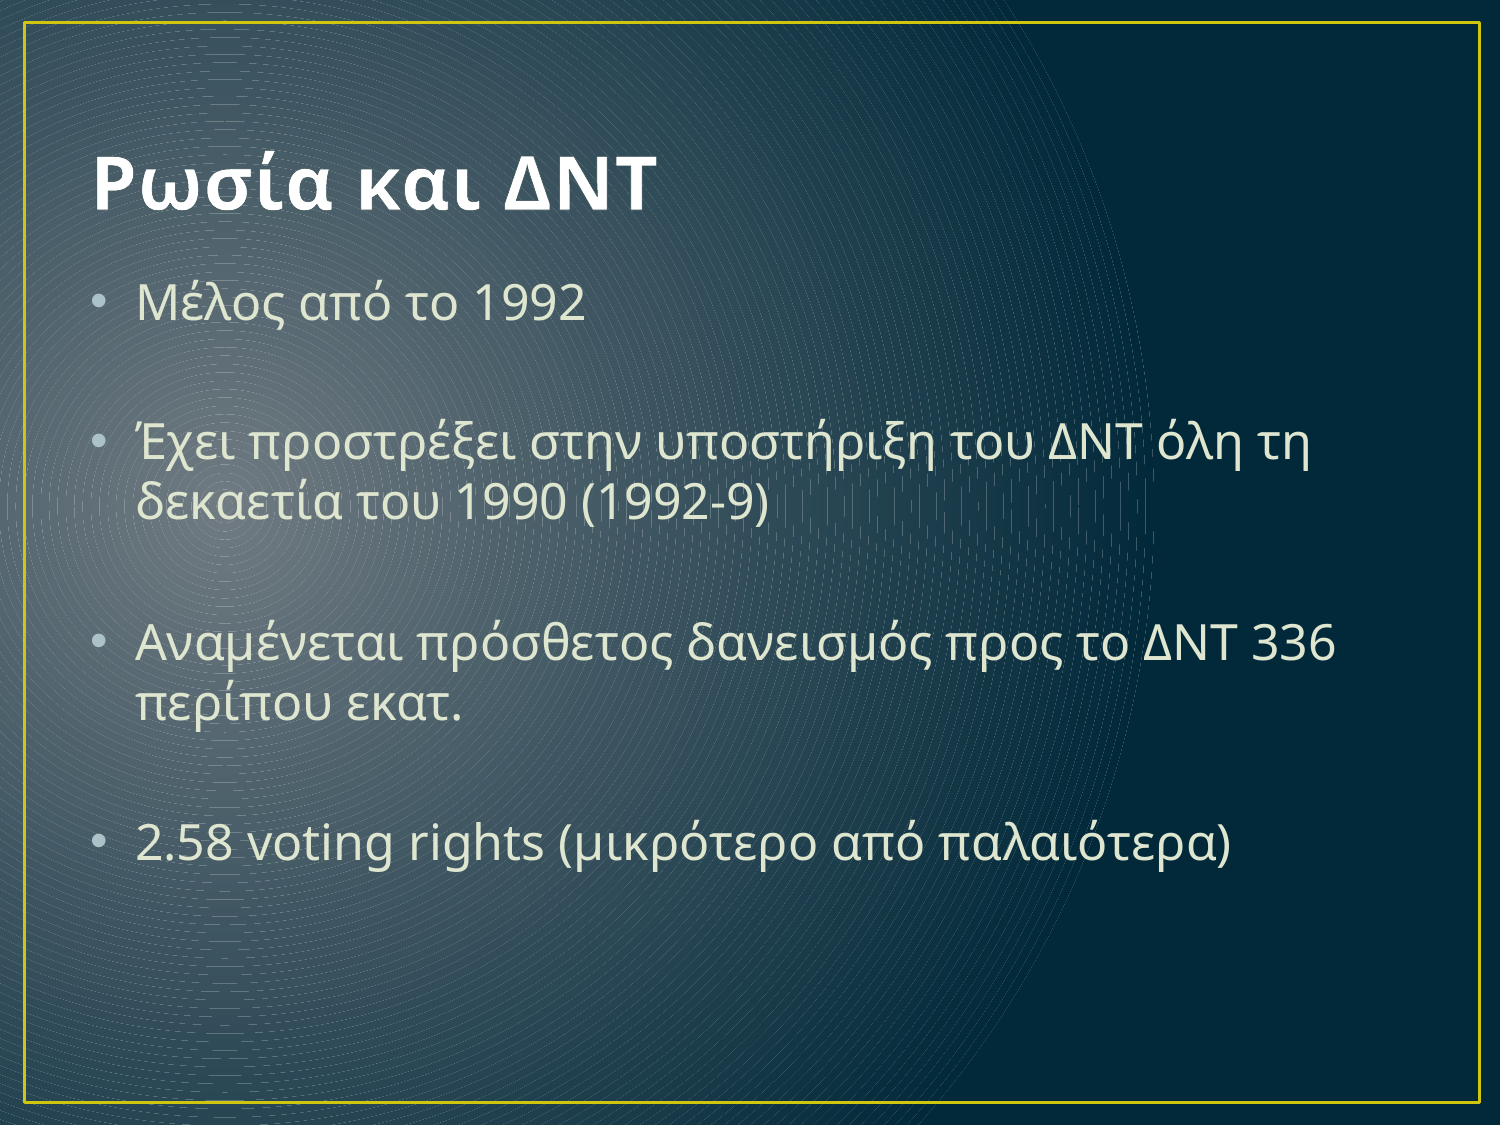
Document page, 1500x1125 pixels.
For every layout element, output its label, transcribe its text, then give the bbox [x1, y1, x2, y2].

list Μέλος από το 1992 Έχει προστρέξει στην υποστήριξη του ΔΝΤ όλη τη δεκαετία του 1990 (1992-9) Αναμένεται πρόσθετος δανεισμός προς το ΔΝΤ 336 περίπου εκατ. 2.58 voting rights (μικρότερο από παλαιότερα) [75, 262, 1425, 1005]
title Ρωσία και ΔΝΤ [75, 45, 1425, 233]
